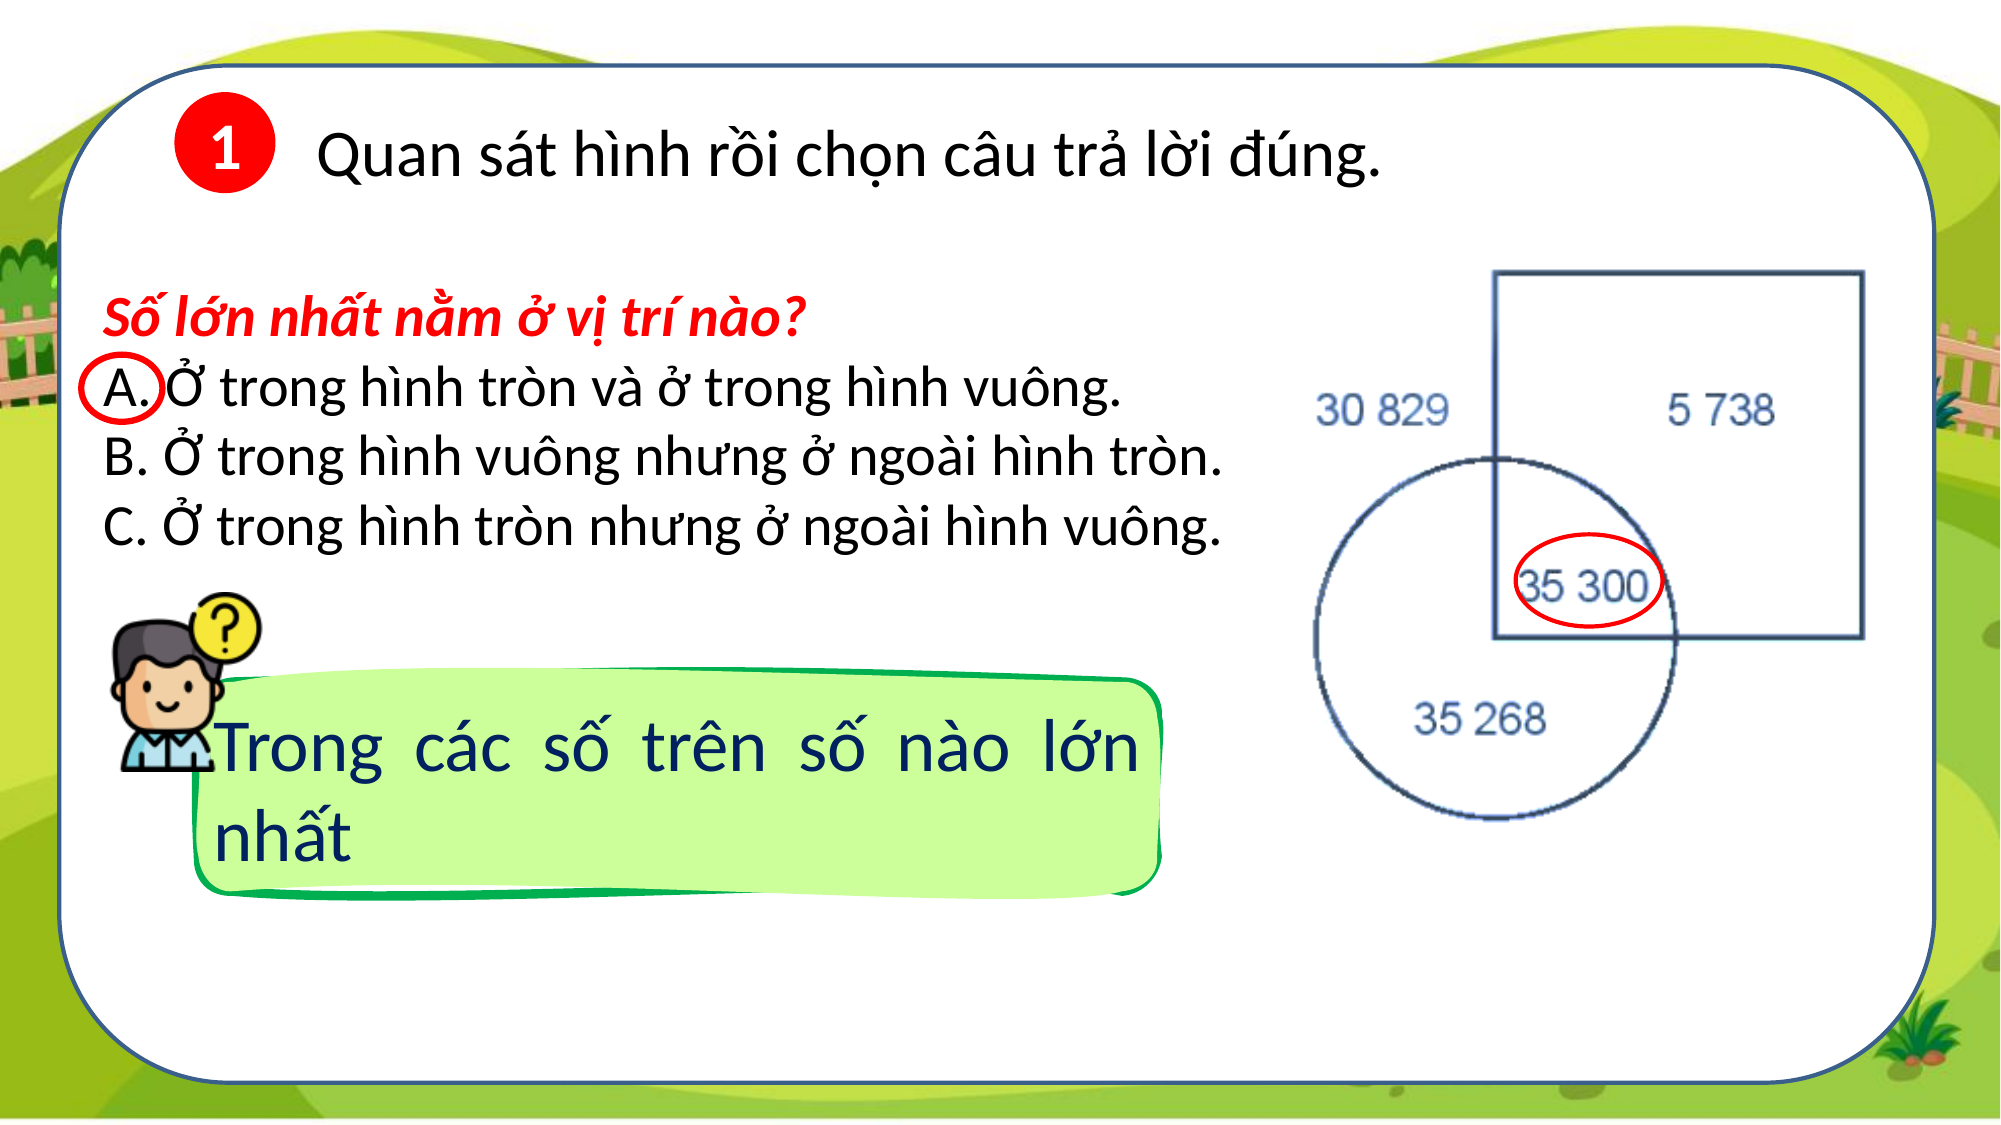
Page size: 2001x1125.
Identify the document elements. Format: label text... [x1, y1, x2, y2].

text_box 1 [174, 92, 276, 194]
text_box Số lớn nhất nằm ở vị trí nào? A. Ở trong hình tròn và ở trong hình vuông. B. Ở trong hình vuông nhưng ở ngoài hình tròn. C. Ở trong hình tròn nhưng ở ngoài hình vuông. [88, 270, 1265, 565]
text_box Quan sát hình rồi chọn câu trả lời đúng. [301, 102, 1824, 198]
picture [0, 0, 2001, 1125]
text_box [79, 352, 165, 424]
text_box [96, 591, 1158, 892]
text_box [57, 63, 1937, 1085]
